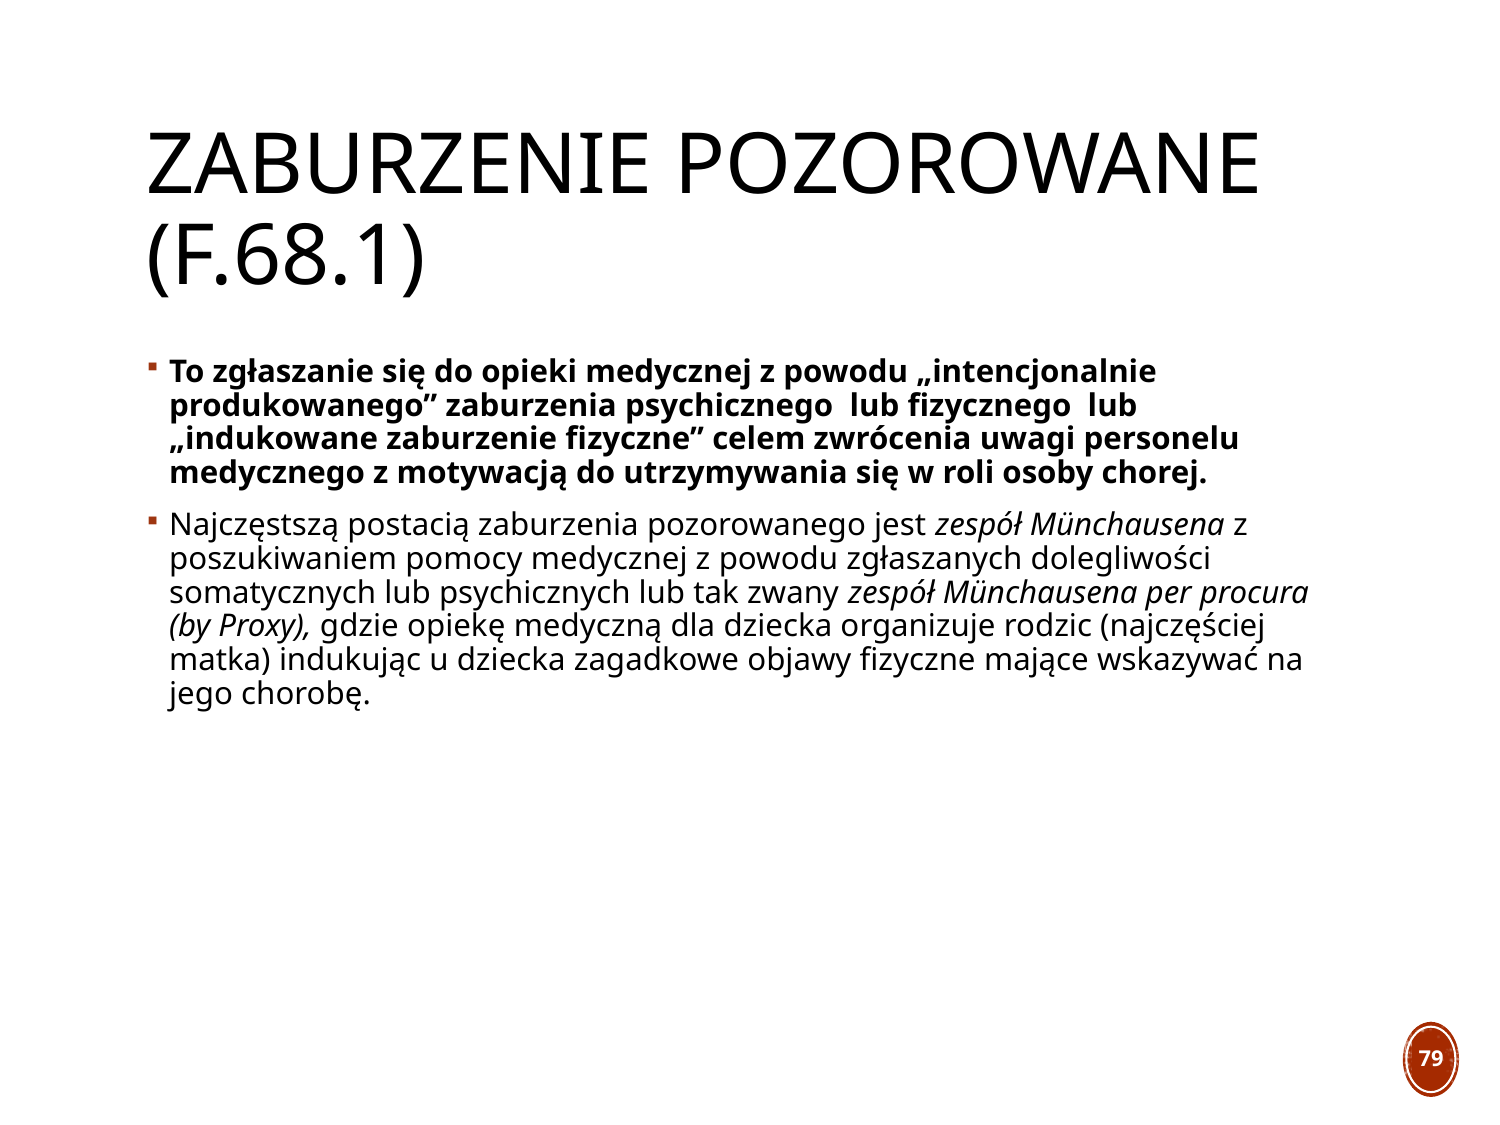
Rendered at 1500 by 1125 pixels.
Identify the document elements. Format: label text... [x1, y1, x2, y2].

title Zaburzenie pozorowane (F.68.1) [131, 79, 1370, 344]
list To zgłaszanie się do opieki medycznej z powodu „intencjonalnie produkowanego” zaburzenia psychicznego lub fizycznego lub „indukowane zaburzenie fizyczne” celem zwrócenia uwagi personelu medycznego z motywacją do utrzymywania się w roli osoby chorej. Najczęstszą postacią zaburzenia pozorowanego jest zespół Münchausena z poszukiwaniem pomocy medycznej z powodu zgłaszanych dolegliwości somatycznych lub psychicznych lub tak zwany zespół Münchausena per procura (by Proxy), gdzie opiekę medyczną dla dziecka organizuje rodzic (najczęściej matka) indukując u dziecka zagadkowe objawy fizyczne mające wskazywać na jego chorobę. [131, 348, 1370, 1013]
slide_number 79 [1391, 1028, 1471, 1089]
